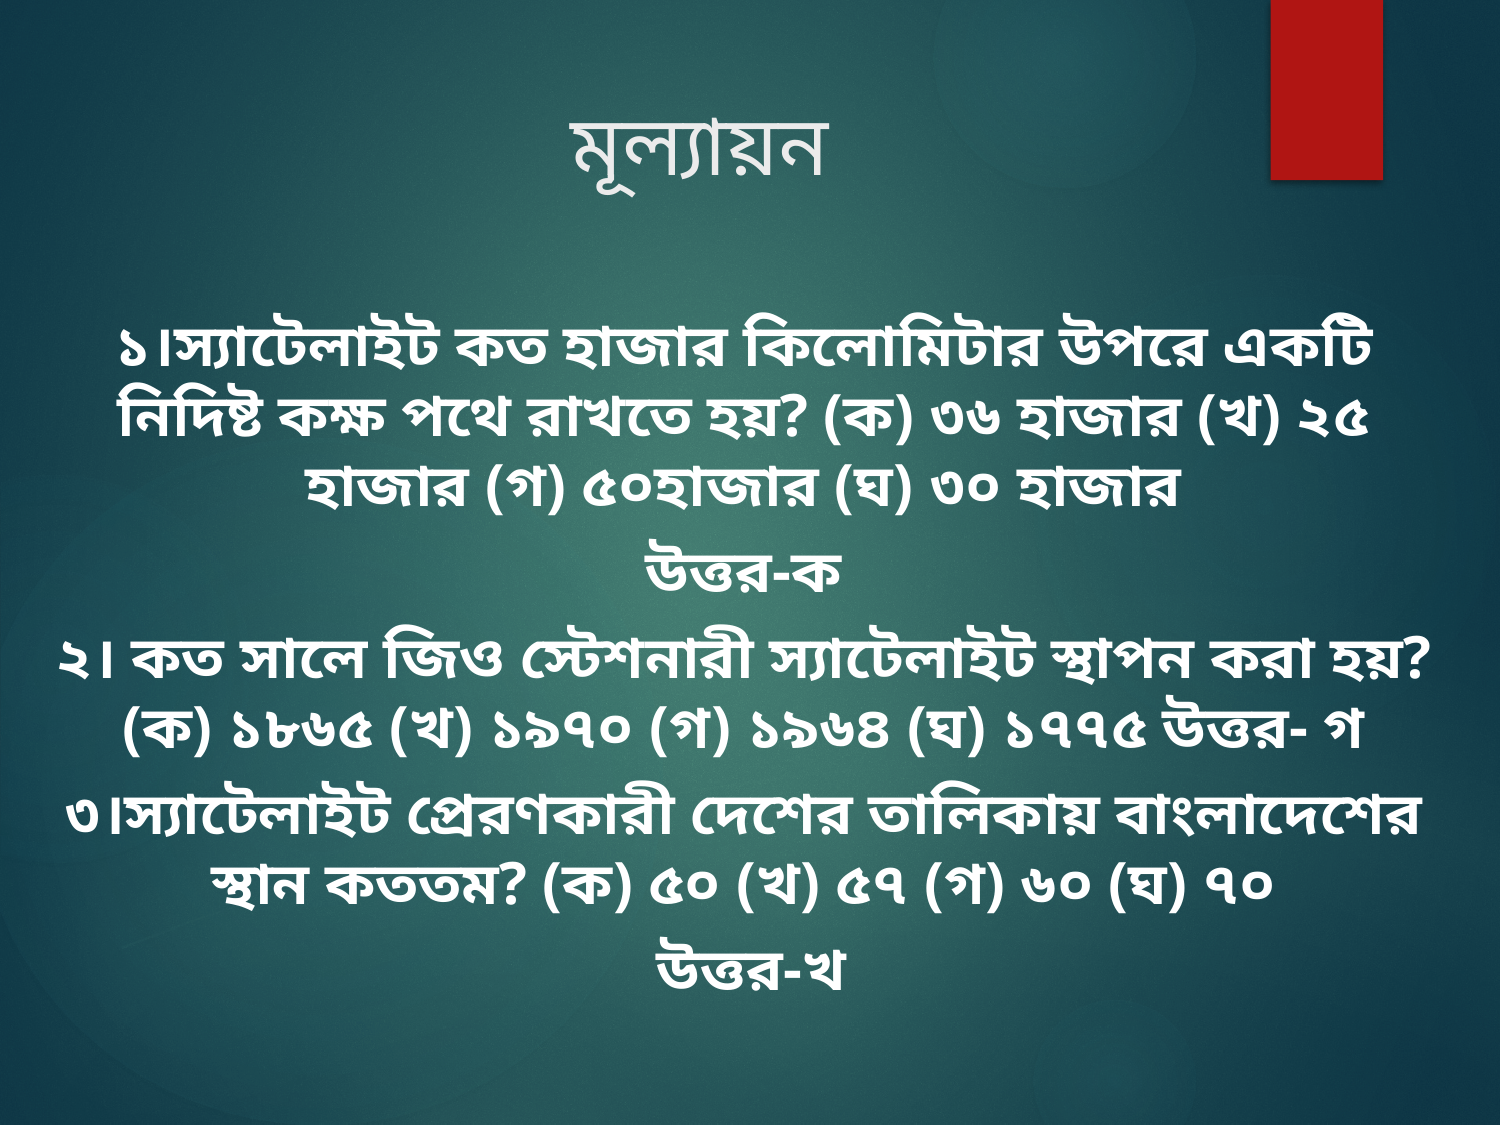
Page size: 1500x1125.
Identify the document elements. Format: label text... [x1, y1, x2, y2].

subtitle ১।স্যাটেলাইট কত হাজার কিলোমিটার উপরে একটি নিদিষ্ট কক্ষ পথে রাখতে হয়? (ক) ৩৬ হাজার (খ) ২৫ হাজার (গ) ৫০হাজার (ঘ) ৩০ হাজার উত্তর-ক ২। কত সালে জিও স্টেশনারী স্যাটেলাইট স্থাপন করা হয়? (ক) ১৮৬৫ (খ) ১৯৭০ (গ) ১৯৬৪ (ঘ) ১৭৭৫ উত্তর- গ ৩।স্যাটেলাইট প্রেরণকারী দেশের তালিকায় বাংলাদেশের স্থান কততম? (ক) ৫০ (খ) ৫৭ (গ) ৬০ (ঘ) ৭০ উত্তর-খ [24, 299, 1463, 1013]
title মূল্যায়ন [399, 50, 1000, 200]
